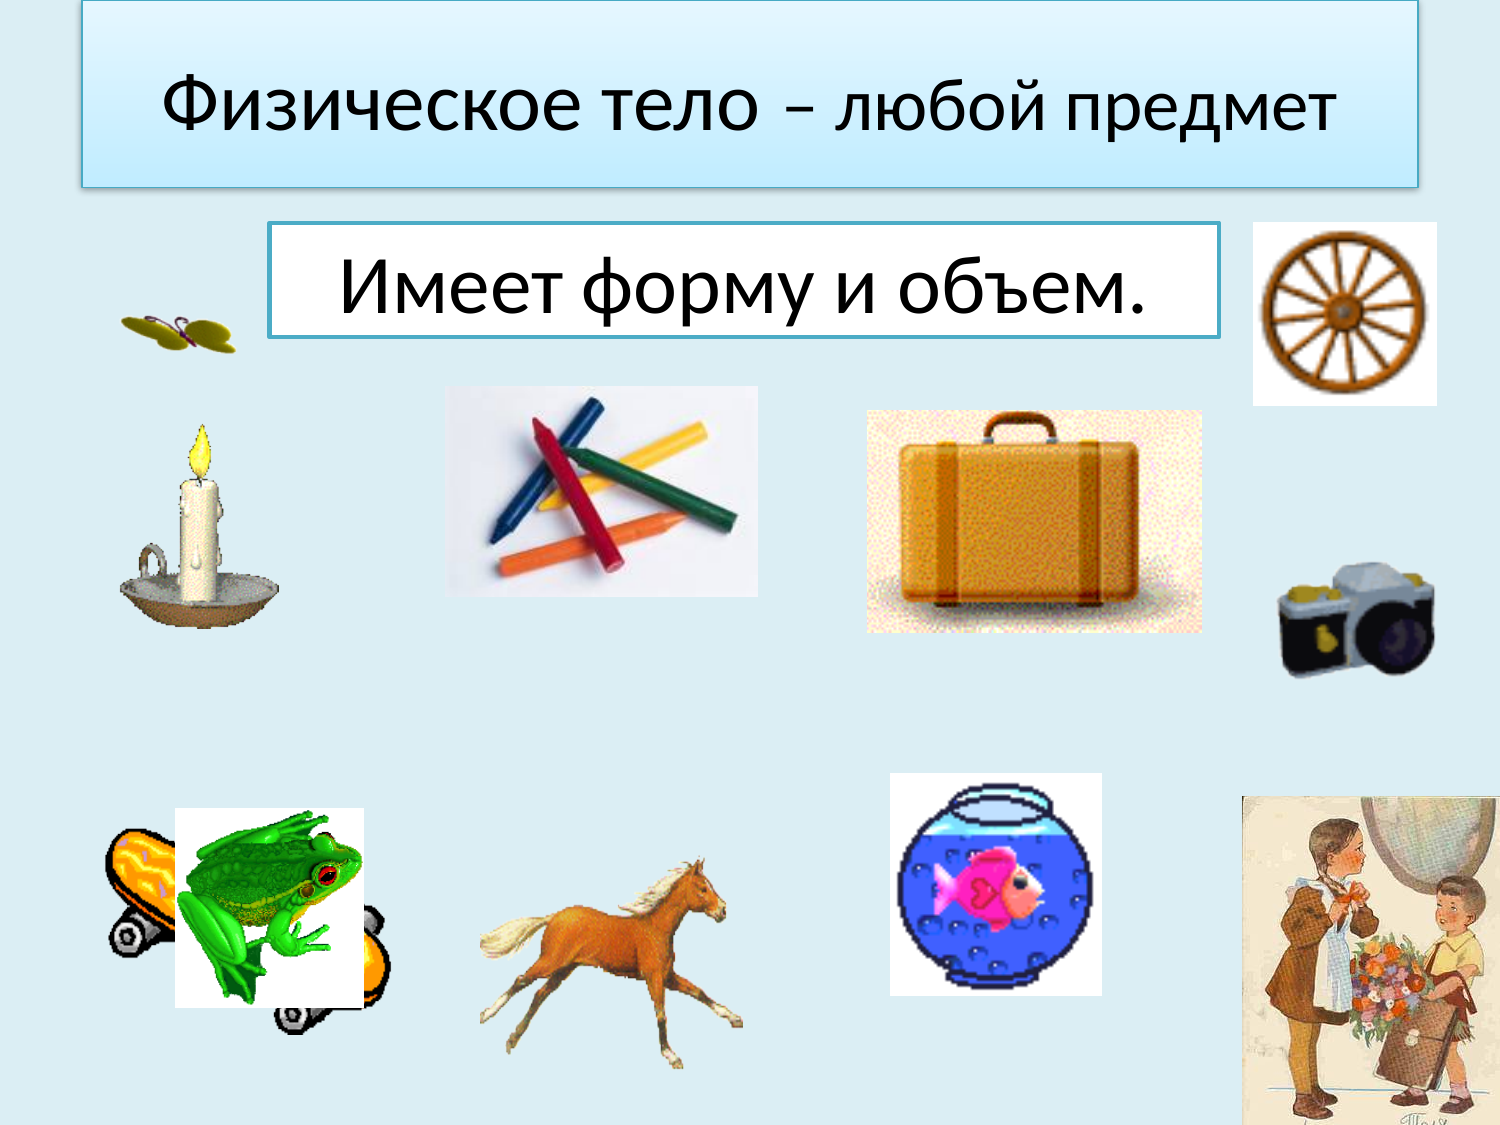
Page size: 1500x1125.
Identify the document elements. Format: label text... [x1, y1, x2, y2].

picture [1253, 222, 1437, 406]
title Физическое тело – любой предмет [81, 0, 1419, 188]
picture [1241, 538, 1477, 702]
picture [1241, 796, 1500, 1125]
picture [445, 386, 759, 597]
picture [890, 773, 1102, 997]
text_box Имеет форму и объем. [267, 221, 1221, 339]
picture [480, 831, 743, 1079]
picture [116, 409, 279, 630]
picture [116, 292, 249, 370]
picture [93, 808, 413, 1035]
picture [866, 409, 1202, 633]
